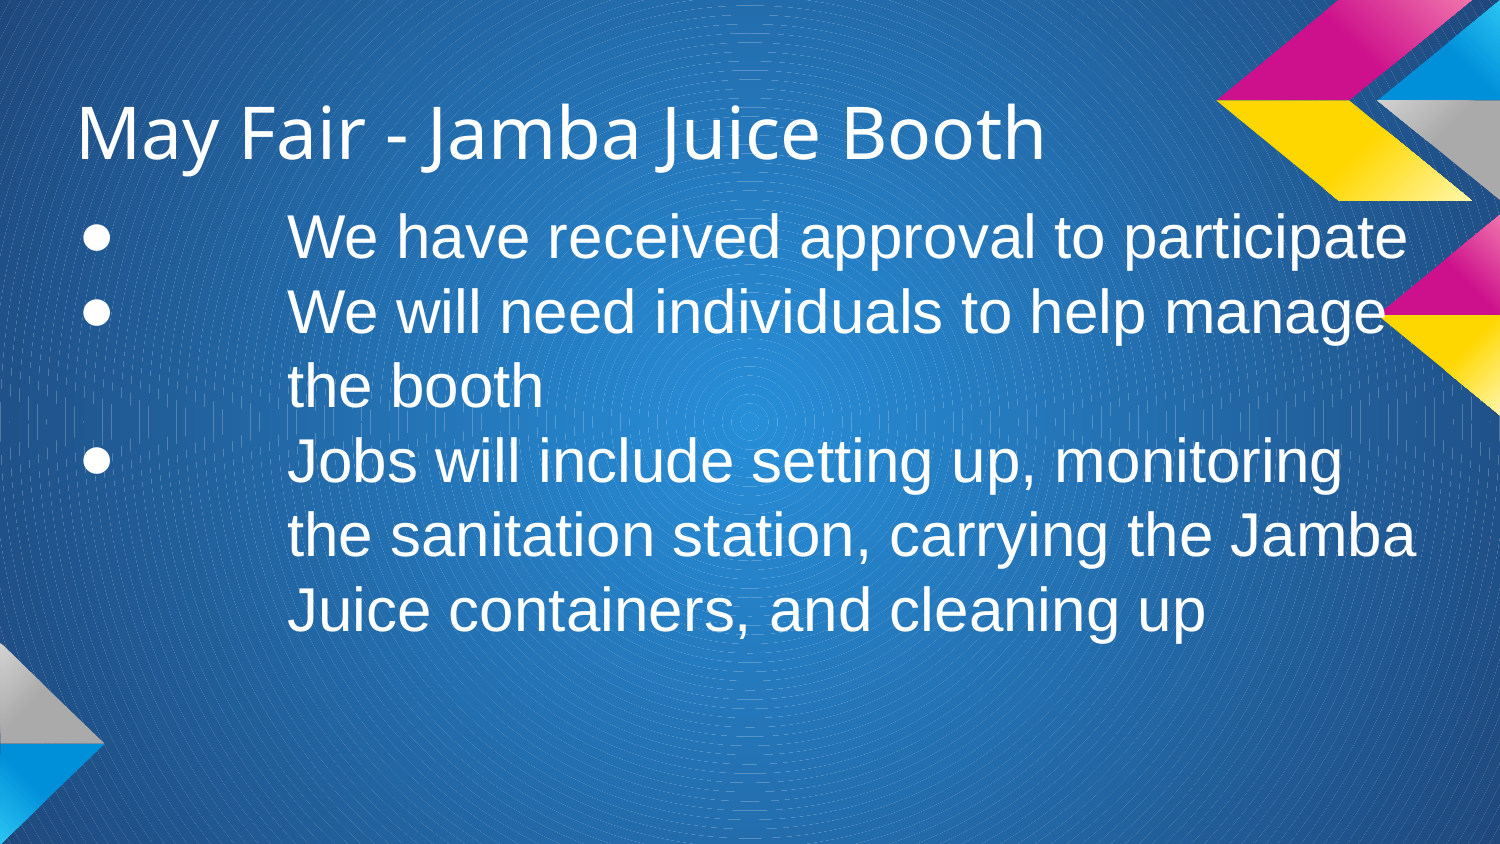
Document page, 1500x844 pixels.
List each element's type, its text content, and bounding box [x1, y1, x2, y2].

list We have received approval to participate We will need individuals to help manage the booth Jobs will include setting up, monitoring the sanitation station, carrying the Jamba Juice containers, and cleaning up [74, 196, 1426, 793]
title May Fair - Jamba Juice Booth [74, 33, 1205, 175]
